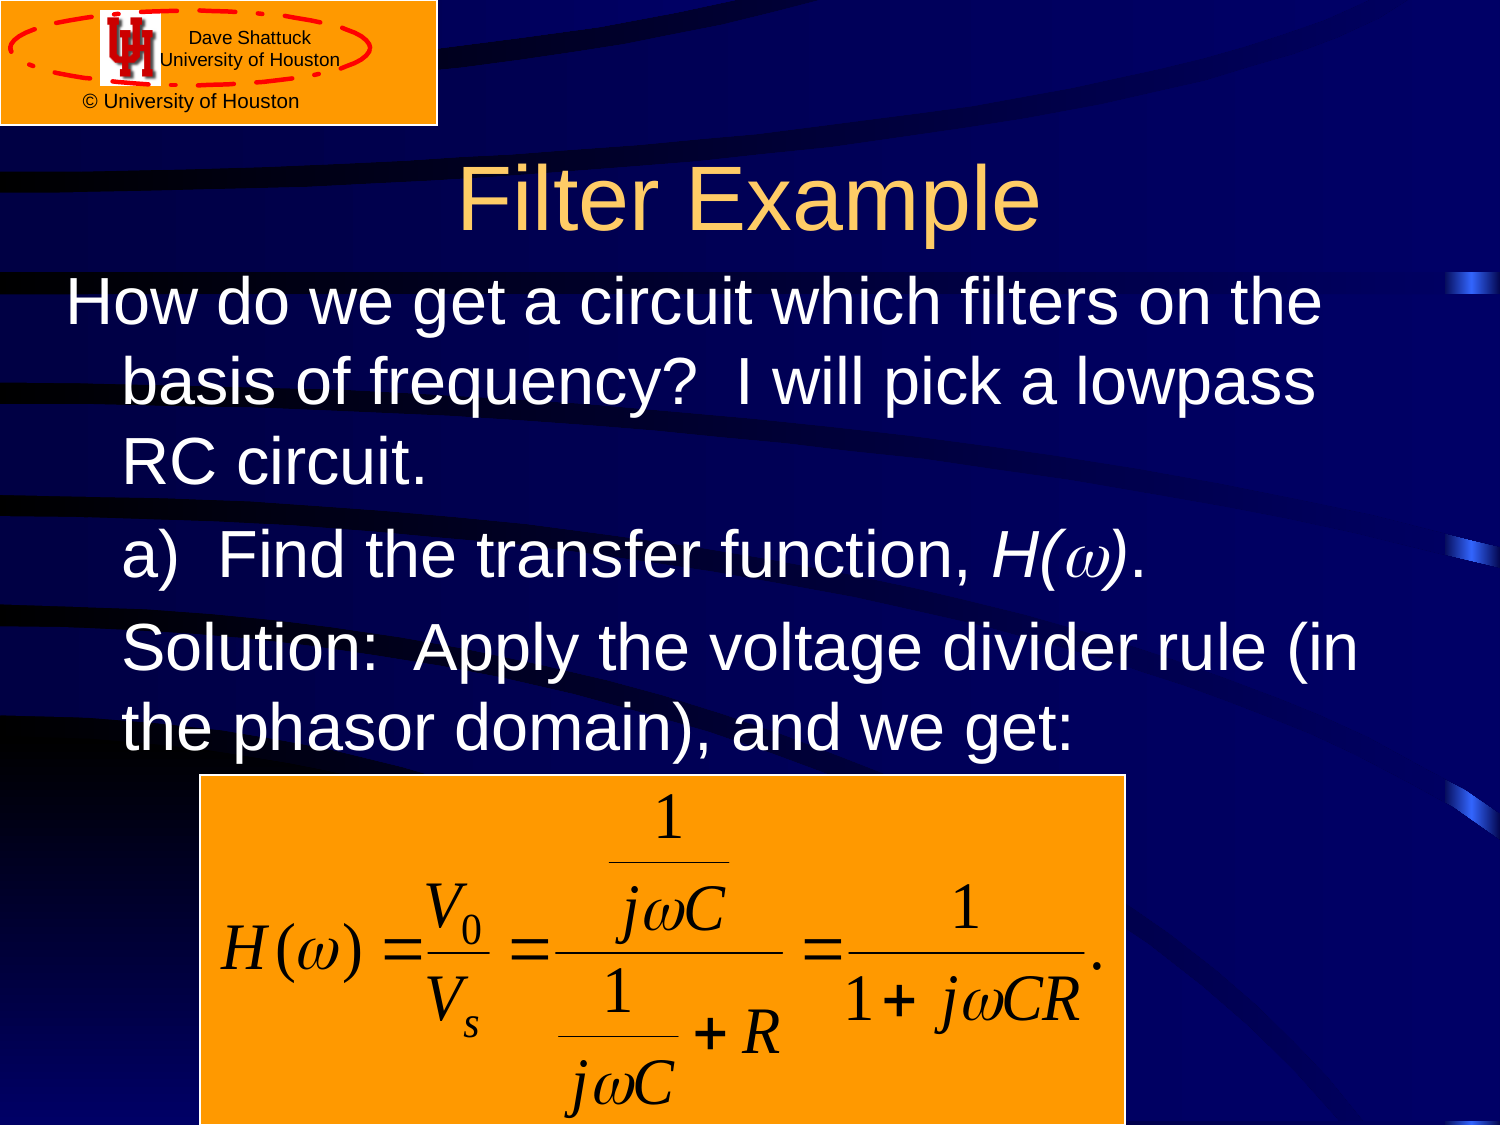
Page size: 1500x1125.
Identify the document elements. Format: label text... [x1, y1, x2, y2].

list How do we get a circuit which filters on the basis of frequency? I will pick a lowpass RC circuit. a) Find the transfer function, H(w). Solution: Apply the voltage divider rule (in the phasor domain), and we get: [49, 249, 1426, 1001]
title Filter Example [112, 99, 1388, 288]
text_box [199, 774, 1126, 1125]
